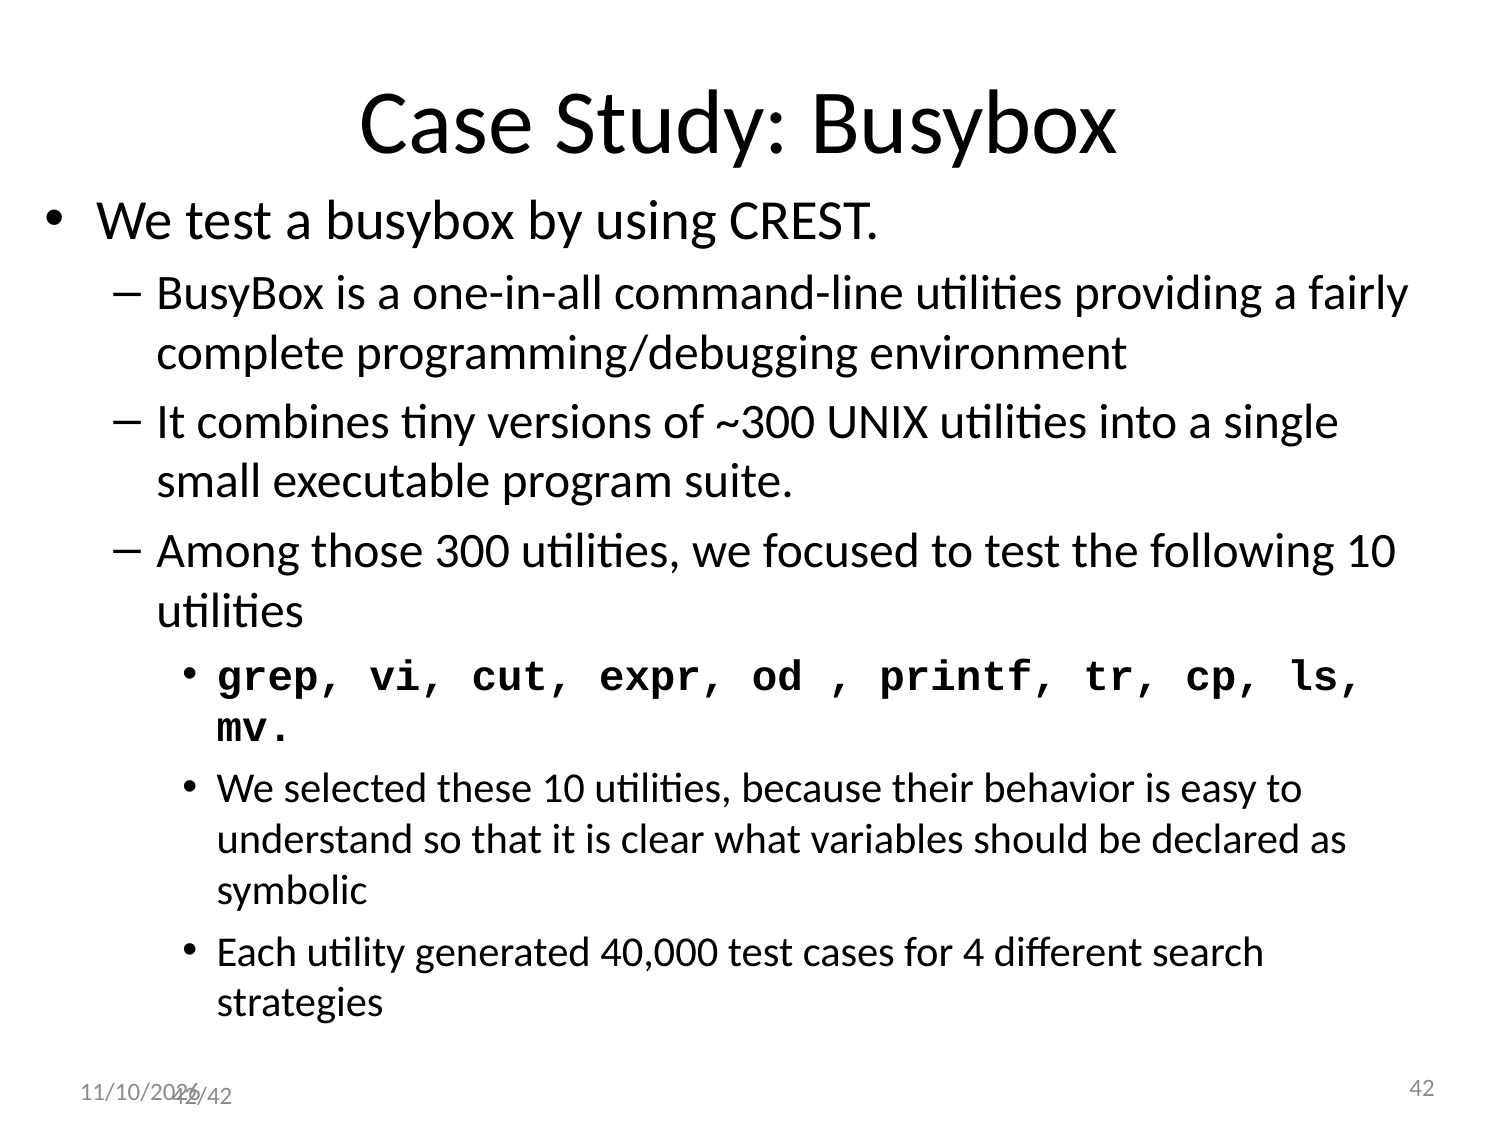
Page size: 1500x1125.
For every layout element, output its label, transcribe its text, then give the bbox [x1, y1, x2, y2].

slide_number 42 [1374, 1062, 1450, 1111]
title Case Study: Busybox [75, 23, 1425, 174]
list We test a busybox by using CREST. BusyBox is a one-in-all command-line utilities providing a fairly complete programming/debugging environment It combines tiny versions of ~300 UNIX utilities into a single small executable program suite. Among those 300 utilities, we focused to test the following 10 utilities grep, vi, cut, expr, od , printf, tr, cp, ls, mv. We selected these 10 utilities, because their behavior is easy to understand so that it is clear what variables should be declared as symbolic Each utility generated 40,000 test cases for 4 different search strategies [29, 174, 1425, 1035]
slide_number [35, 1066, 247, 1115]
